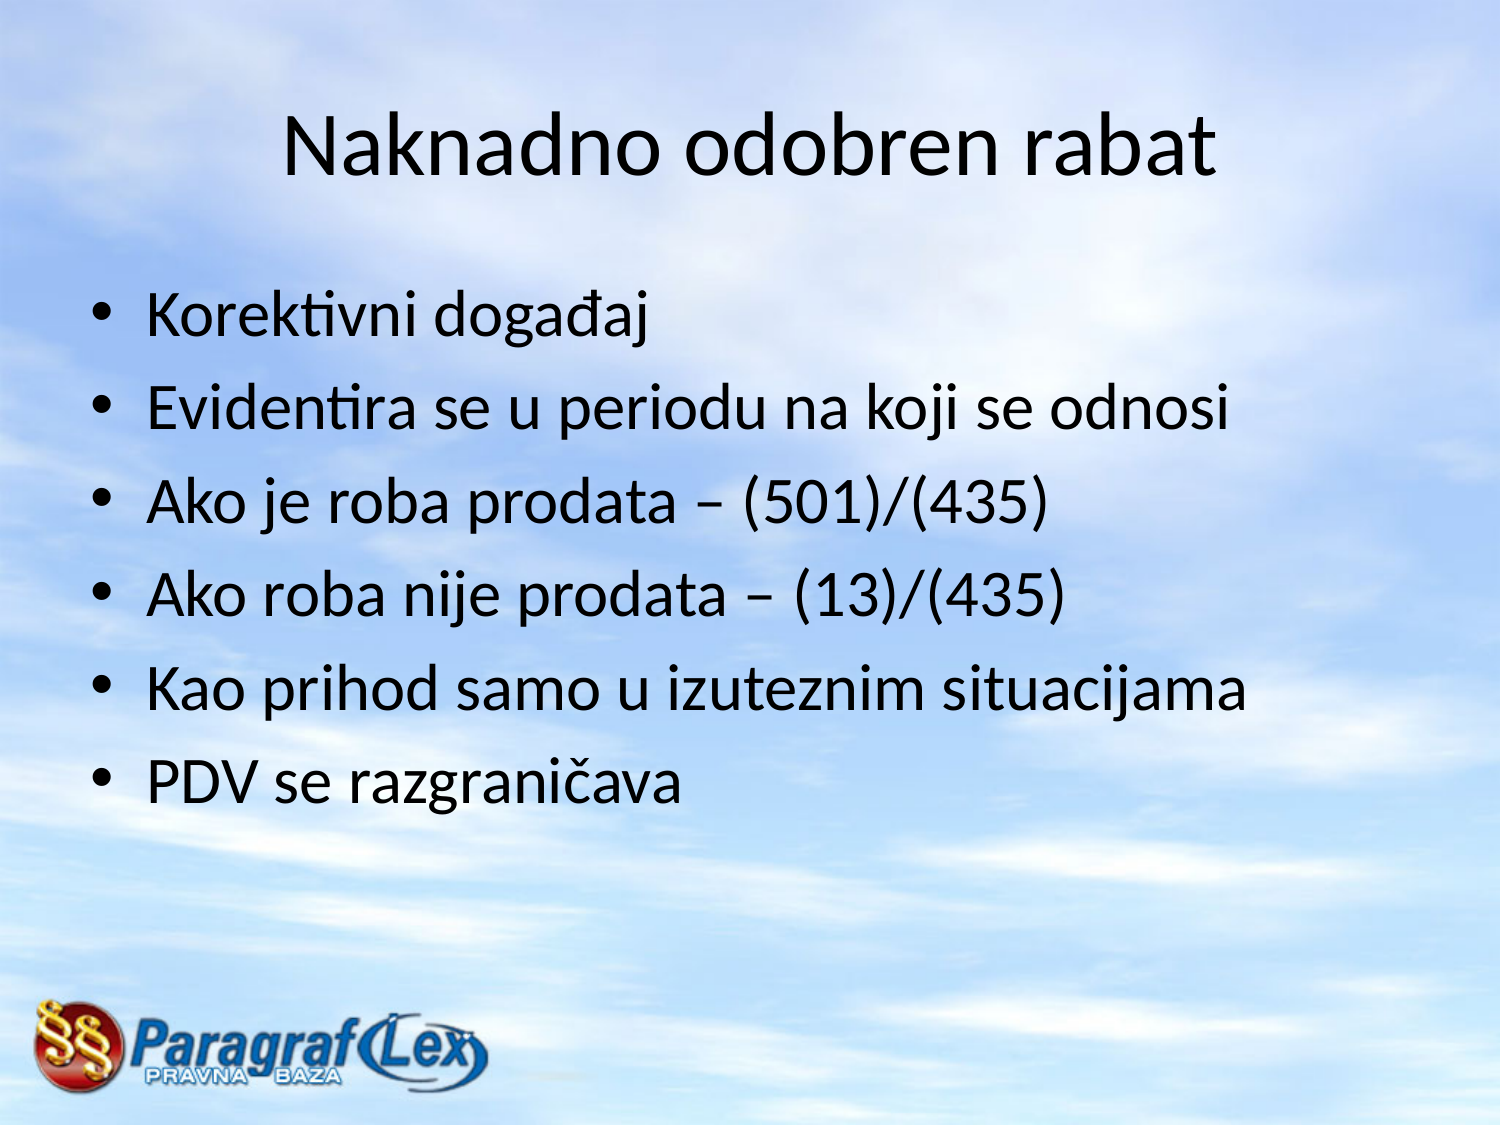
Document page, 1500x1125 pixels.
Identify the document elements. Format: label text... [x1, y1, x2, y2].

picture [0, 0, 1500, 1125]
title Naknadno odobren rabat [75, 45, 1425, 233]
list Korektivni događaj Evidentira se u periodu na koji se odnosi Ako je roba prodata – (501)/(435) Ako roba nije prodata – (13)/(435) Kao prihod samo u izuteznim situacijama PDV se razgraničava [75, 262, 1425, 1005]
